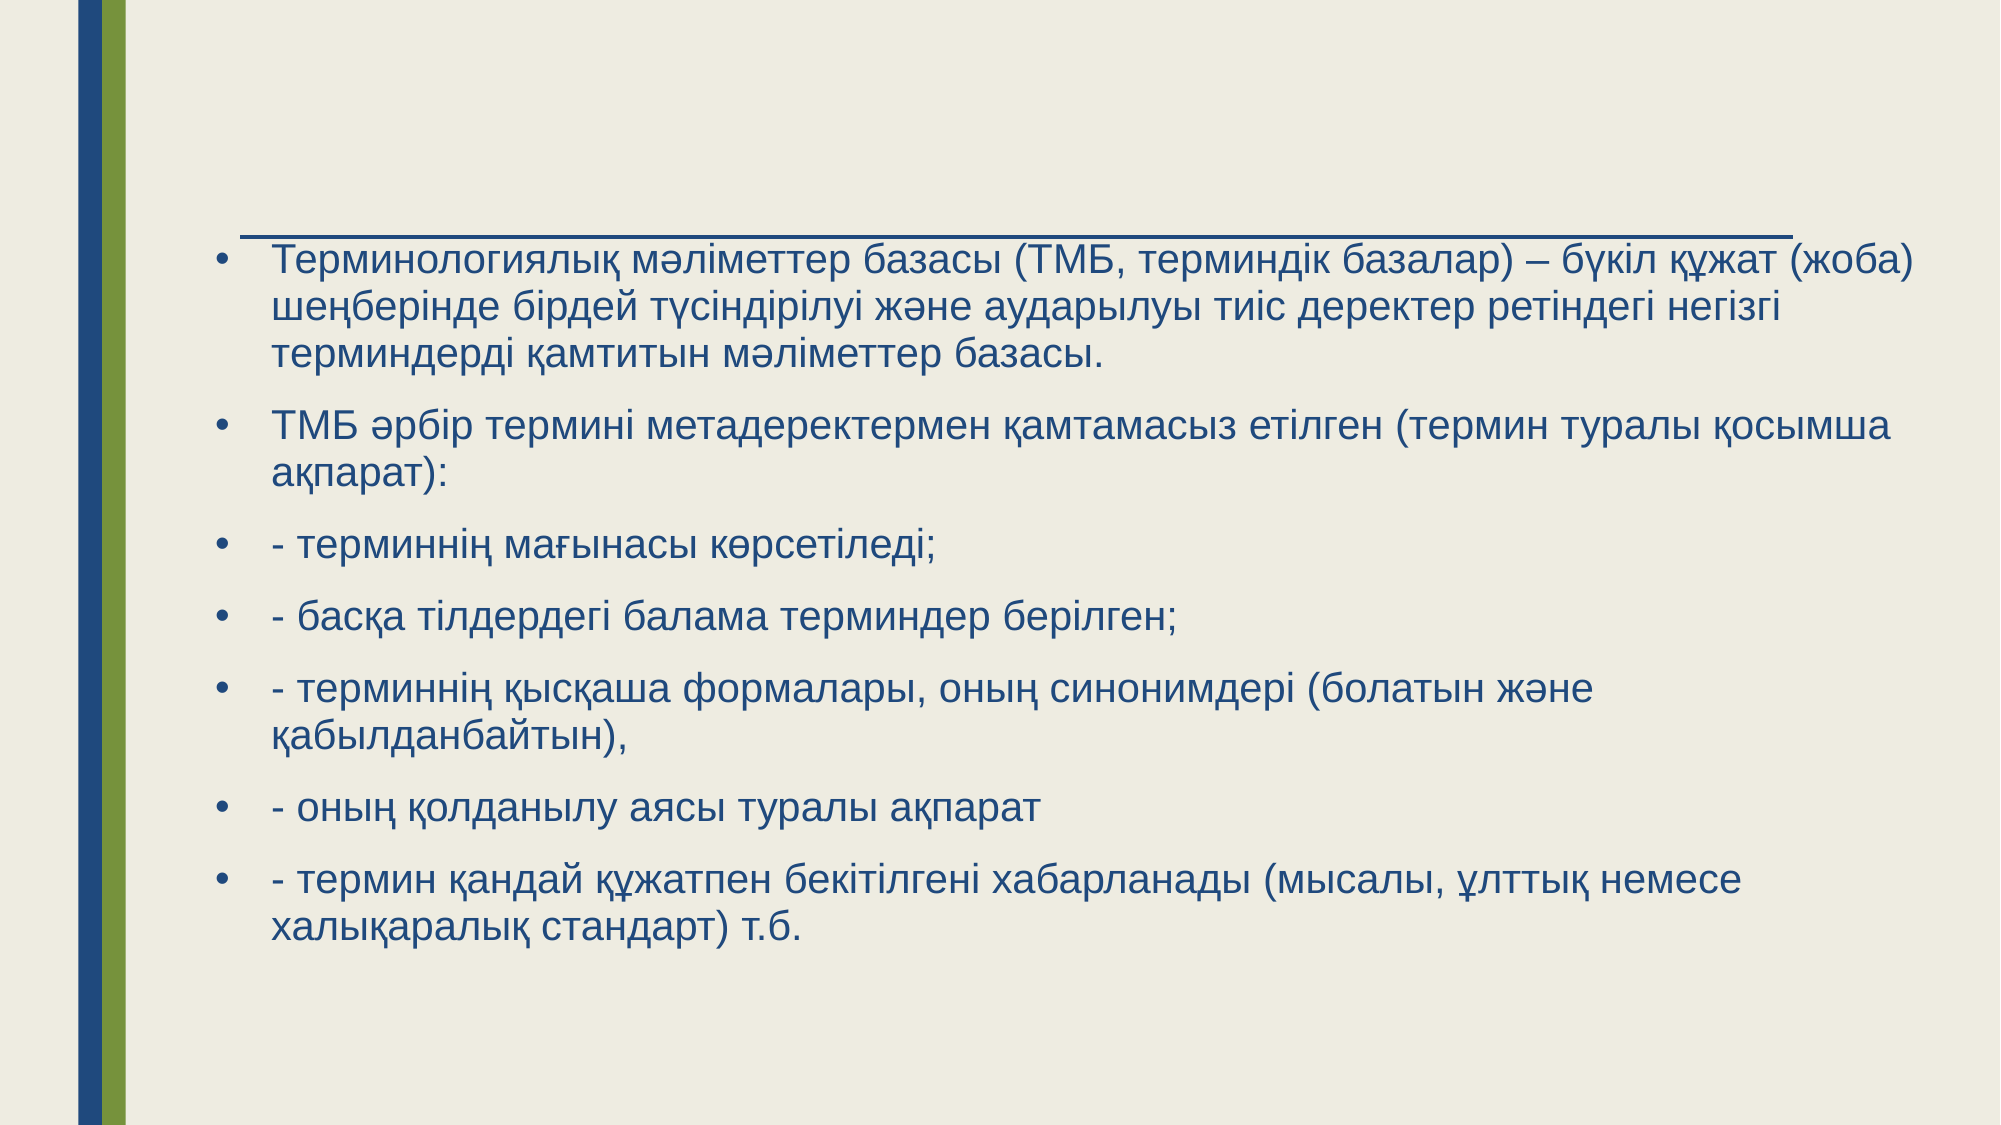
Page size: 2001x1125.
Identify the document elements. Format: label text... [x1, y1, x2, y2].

list Терминологиялық мәліметтер базасы (ТМБ, терминдік базалар) – бүкіл құжат (жоба) шеңберінде бірдей түсіндірілуі және аударылуы тиіс деректер ретіндегі негізгі терминдерді қамтитын мәліметтер базасы. TМБ әрбір термині метадеректермен қамтамасыз етілген (термин туралы қосымша ақпарат): - терминнің мағынасы көрсетіледі; - басқа тілдердегі балама терминдер берілген; - терминнің қысқаша формалары, оның синонимдері (болатын және қабылданбайтын), - оның қолданылу аясы туралы ақпарат - термин қандай құжатпен бекітілгені хабарланады (мысалы, ұлттық немесе халықаралық стандарт) т.б. [200, 228, 1958, 1033]
